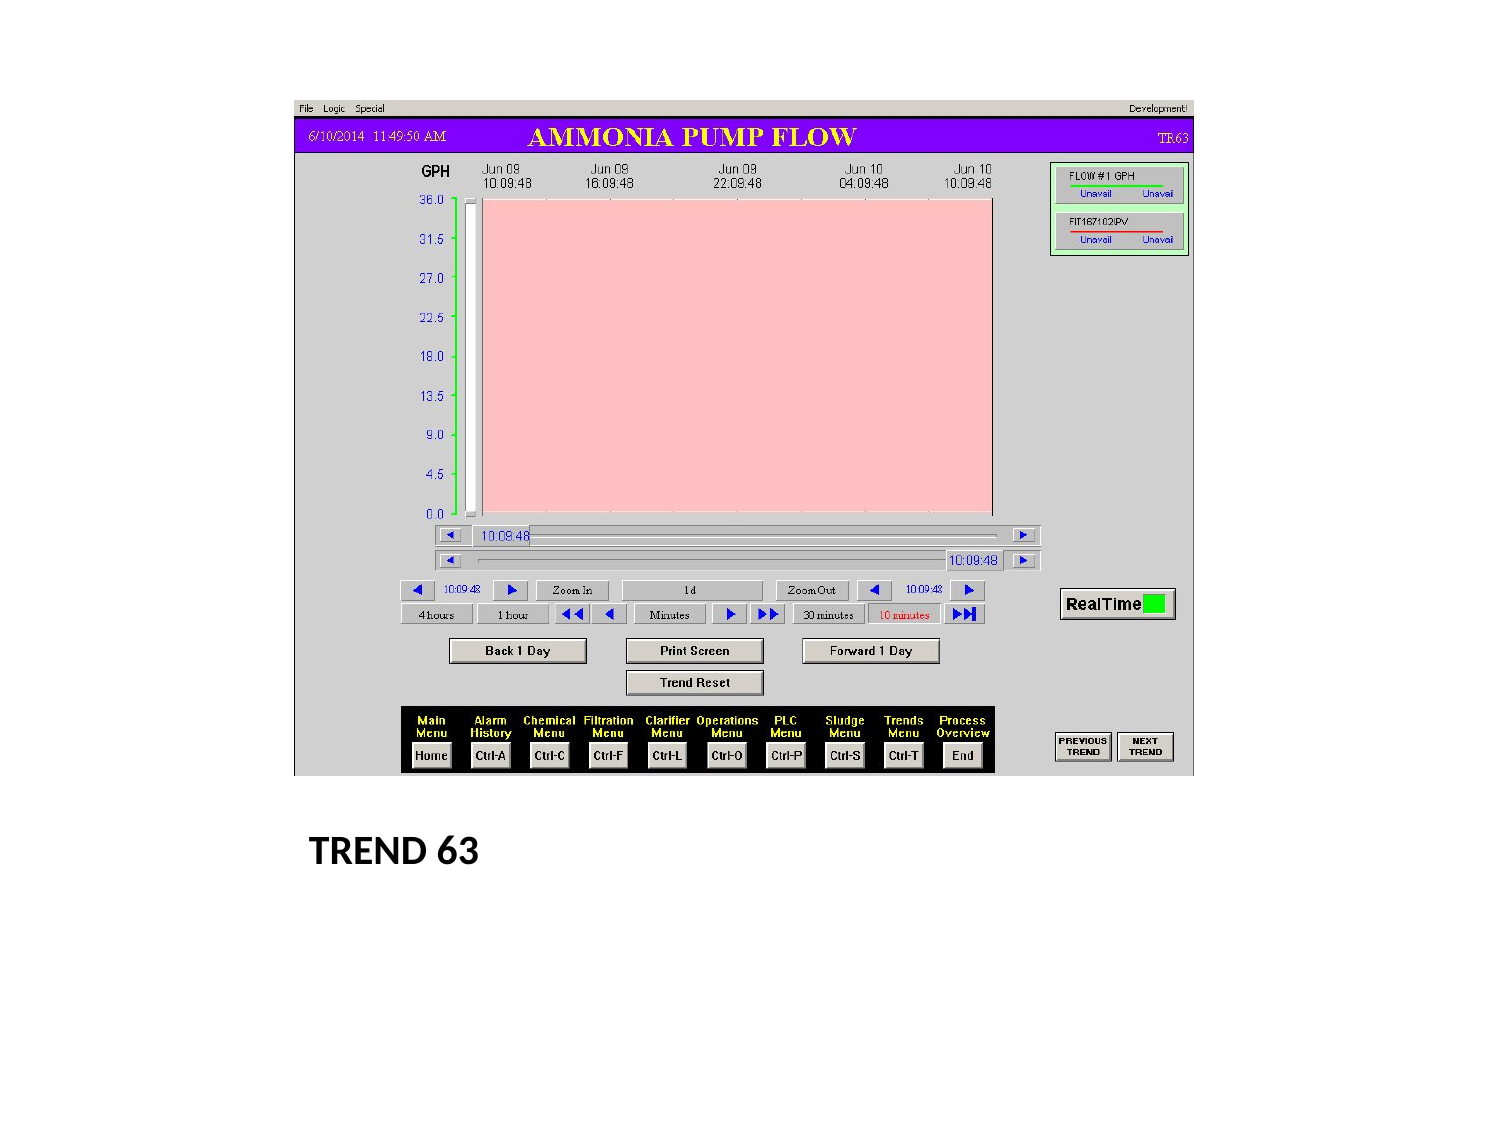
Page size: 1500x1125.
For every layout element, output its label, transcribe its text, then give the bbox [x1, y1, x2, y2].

picture [293, 100, 1195, 776]
title TREND 63 [294, 787, 1194, 881]
